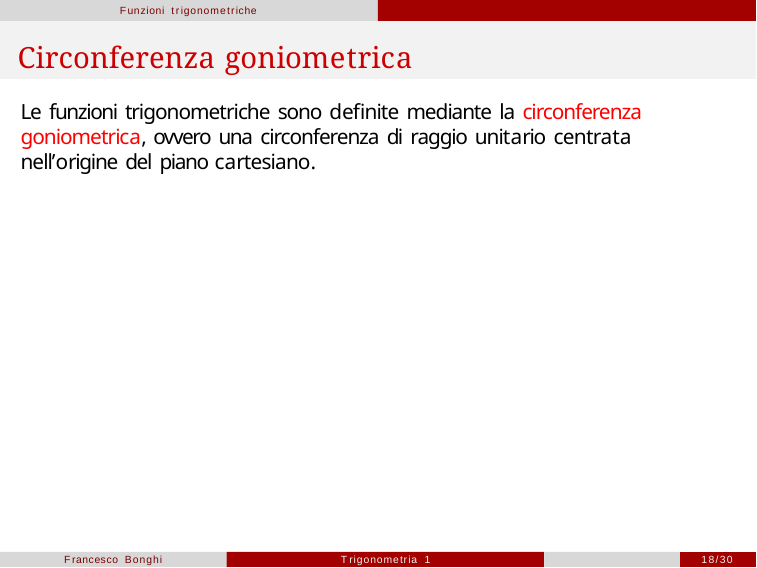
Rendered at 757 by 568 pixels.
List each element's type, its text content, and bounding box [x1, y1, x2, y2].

title Circonferenza goniometrica [15, 38, 741, 134]
text_box Funzioni trigonometriche [117, 4, 261, 17]
text_box Le funzioni trigonometriche sono definite mediante la circonferenza goniometrica, ovvero una circonferenza di raggio unitario centrata nell’origine del piano cartesiano. [18, 98, 729, 174]
text_box [0, 20, 756, 79]
text_box 18/30 [699, 552, 737, 566]
text_box [226, 551, 544, 567]
text_box [0, 551, 226, 567]
text_box [680, 551, 756, 567]
footer Francesco Bonghi [62, 552, 165, 568]
slide_number Trigonometria 1 [338, 552, 433, 568]
text_box [377, 0, 756, 20]
text_box [544, 551, 680, 567]
